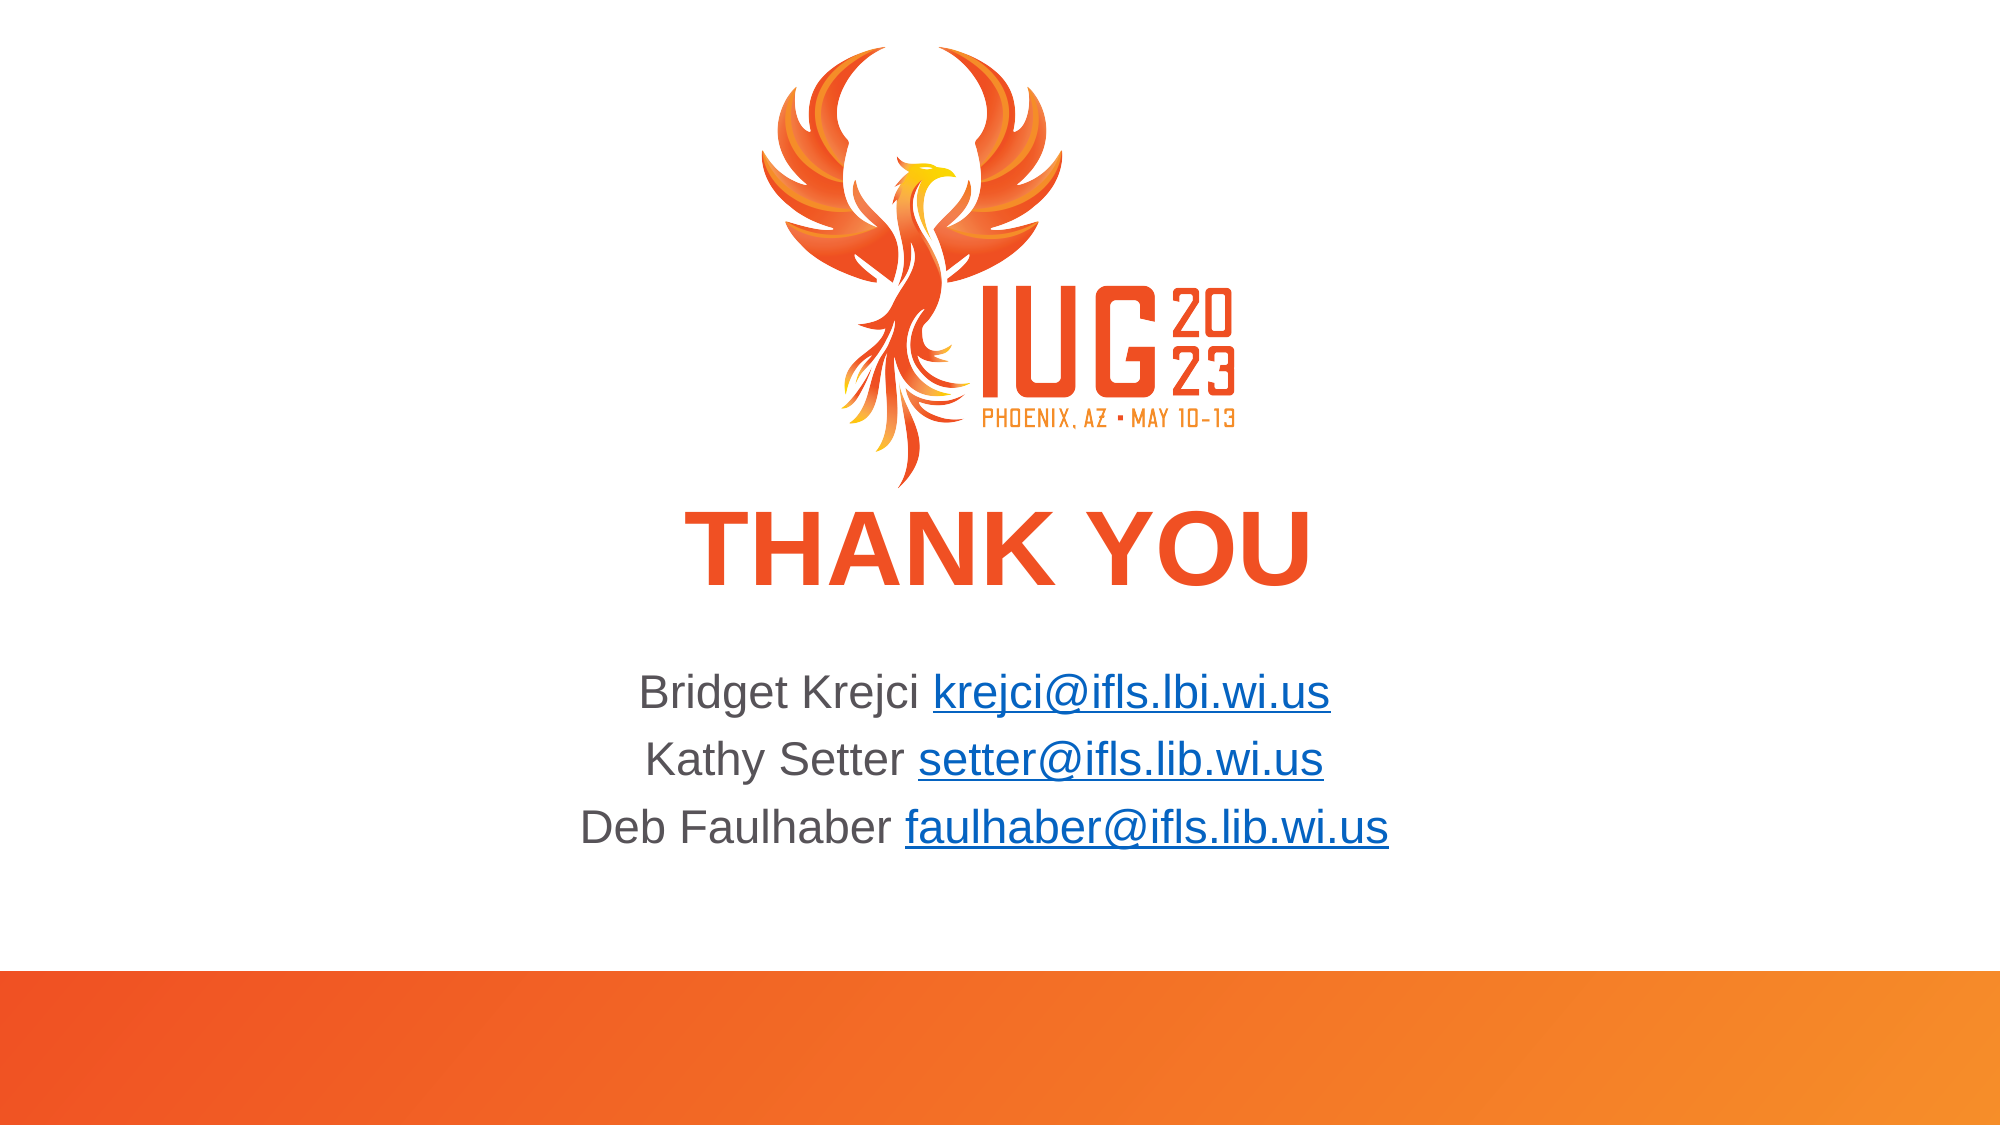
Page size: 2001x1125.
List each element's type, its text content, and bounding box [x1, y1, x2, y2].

list Bridget Krejci krejci@ifls.lbi.wi.us Kathy Setter setter@ifls.lib.wi.us Deb Faulhaber faulhaber@ifls.lib.wi.us [392, 660, 1577, 862]
list THANK YOU [549, 486, 1450, 618]
picture [743, 13, 1253, 486]
